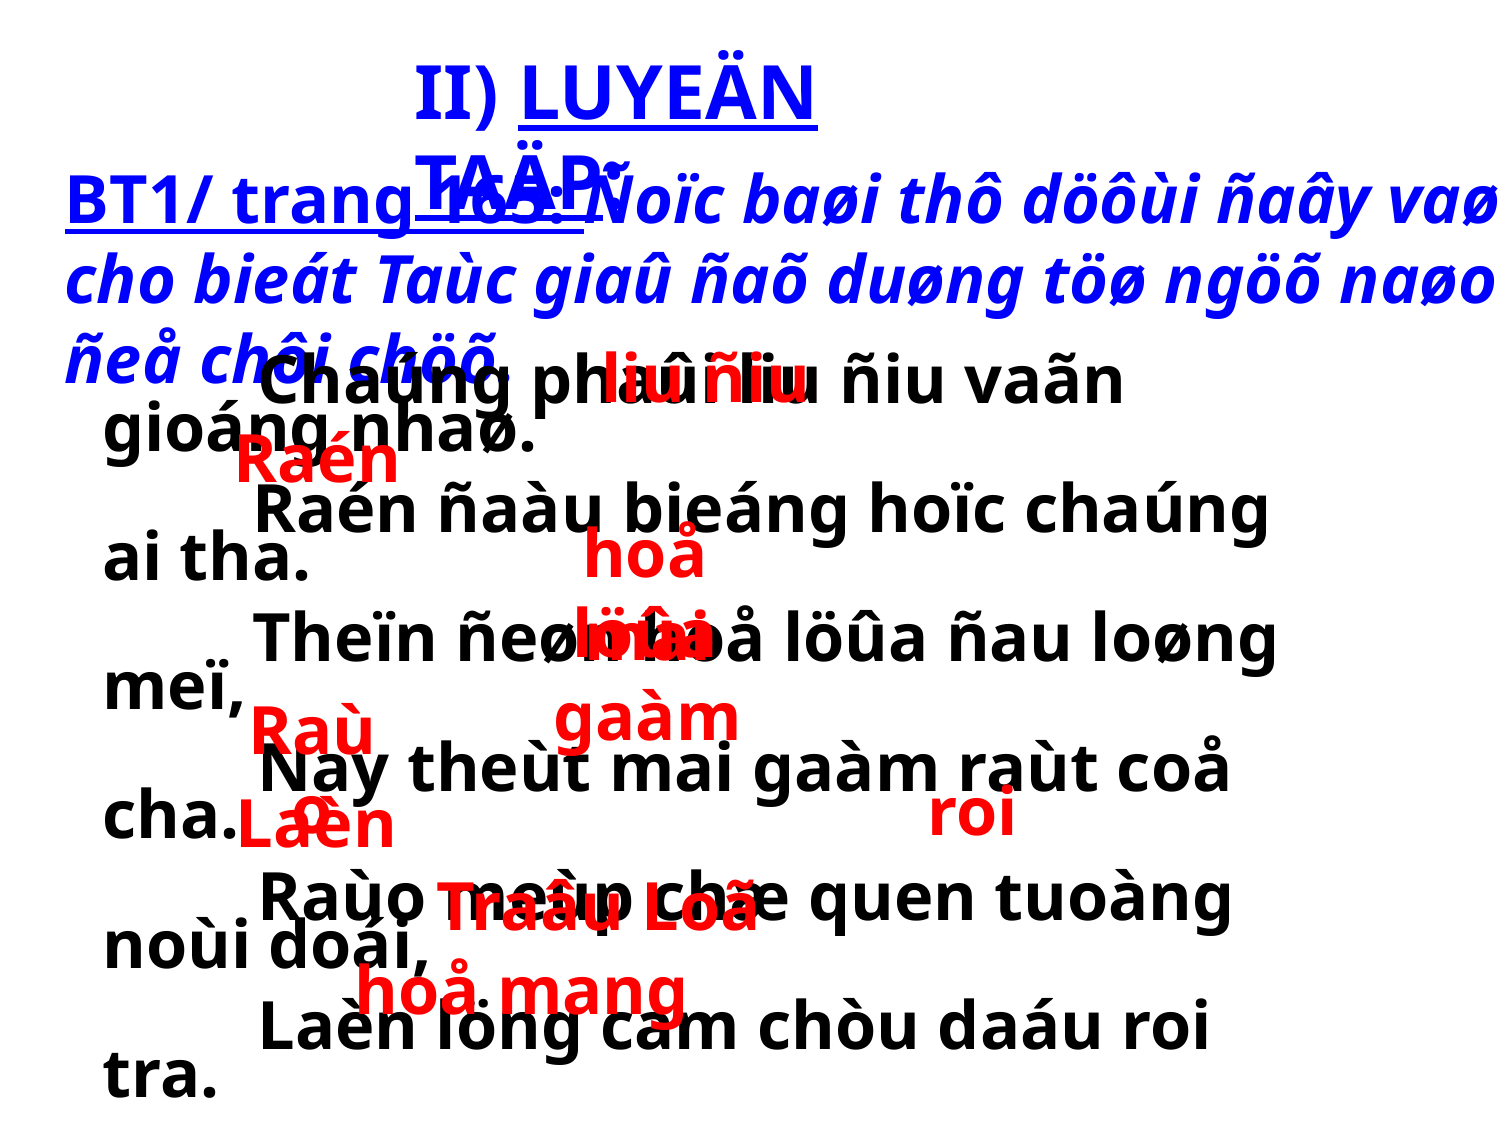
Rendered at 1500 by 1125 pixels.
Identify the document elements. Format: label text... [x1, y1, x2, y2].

text_box roi [890, 761, 1055, 857]
text_box II) LUYEÄN TAÄP: [399, 37, 1063, 233]
text_box Traâu Loã [399, 856, 798, 951]
text_box hoå löûa [519, 503, 770, 586]
text_box mai gaàm [486, 586, 809, 761]
text_box Laèn [196, 773, 420, 869]
text_box liu ñiu [543, 328, 869, 423]
text_box Raén [210, 408, 424, 504]
text_box BT1/ trang 165: Ñoïc baøi thô döôùi ñaây vaø cho bieát Taùc giaû ñaõ duøng töø ngöõ naøo ñeå chôi chöõ. [49, 149, 1500, 405]
text_box Raùo [225, 680, 400, 773]
text_box Chaúng phaûi liu ñiu vaãn gioáng nhaø. Raén ñaàu bieáng hoïc chaúng ai tha. Theïn ñeøn hoå löûa ñau loøng meï, Nay theùt mai gaàm raùt coå cha. Raùo meùp chæ quen tuoàng noùi doái, Laèn löng cam chòu daáu roi tra. Töø nay Traâu Loã chaêm ngheà hoïc, Keûo hoå mang danh tieáng theá gia. (Leâ Quyù Ñoân) [87, 357, 1350, 1125]
text_box hoå mang [328, 940, 716, 1036]
